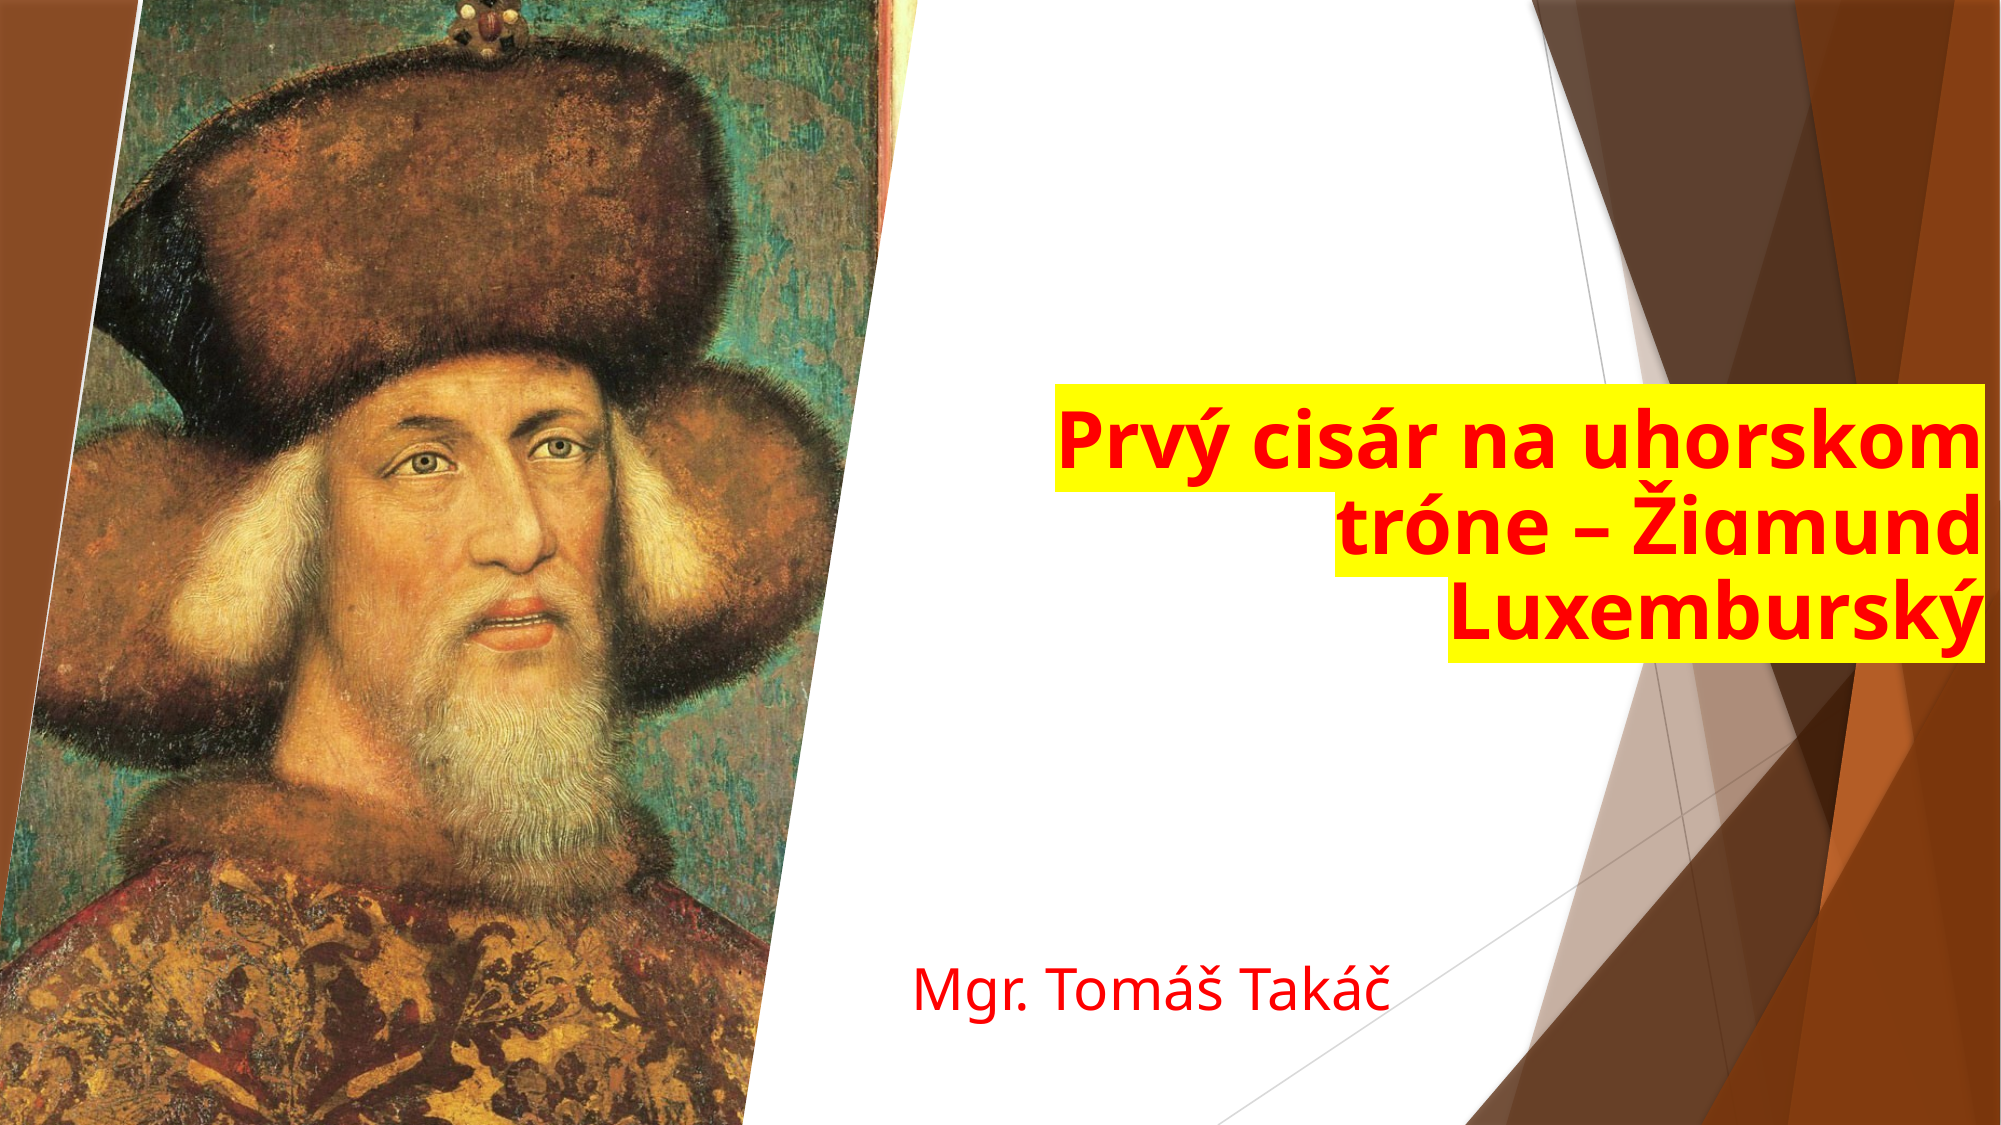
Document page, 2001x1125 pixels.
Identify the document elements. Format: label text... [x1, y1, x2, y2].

subtitle Mgr. Tomáš Takáč [922, 945, 1407, 1125]
picture [0, 0, 918, 1125]
title Prvý cisár na uhorskom tróne – Žigmund Luxemburský [922, 275, 2000, 665]
